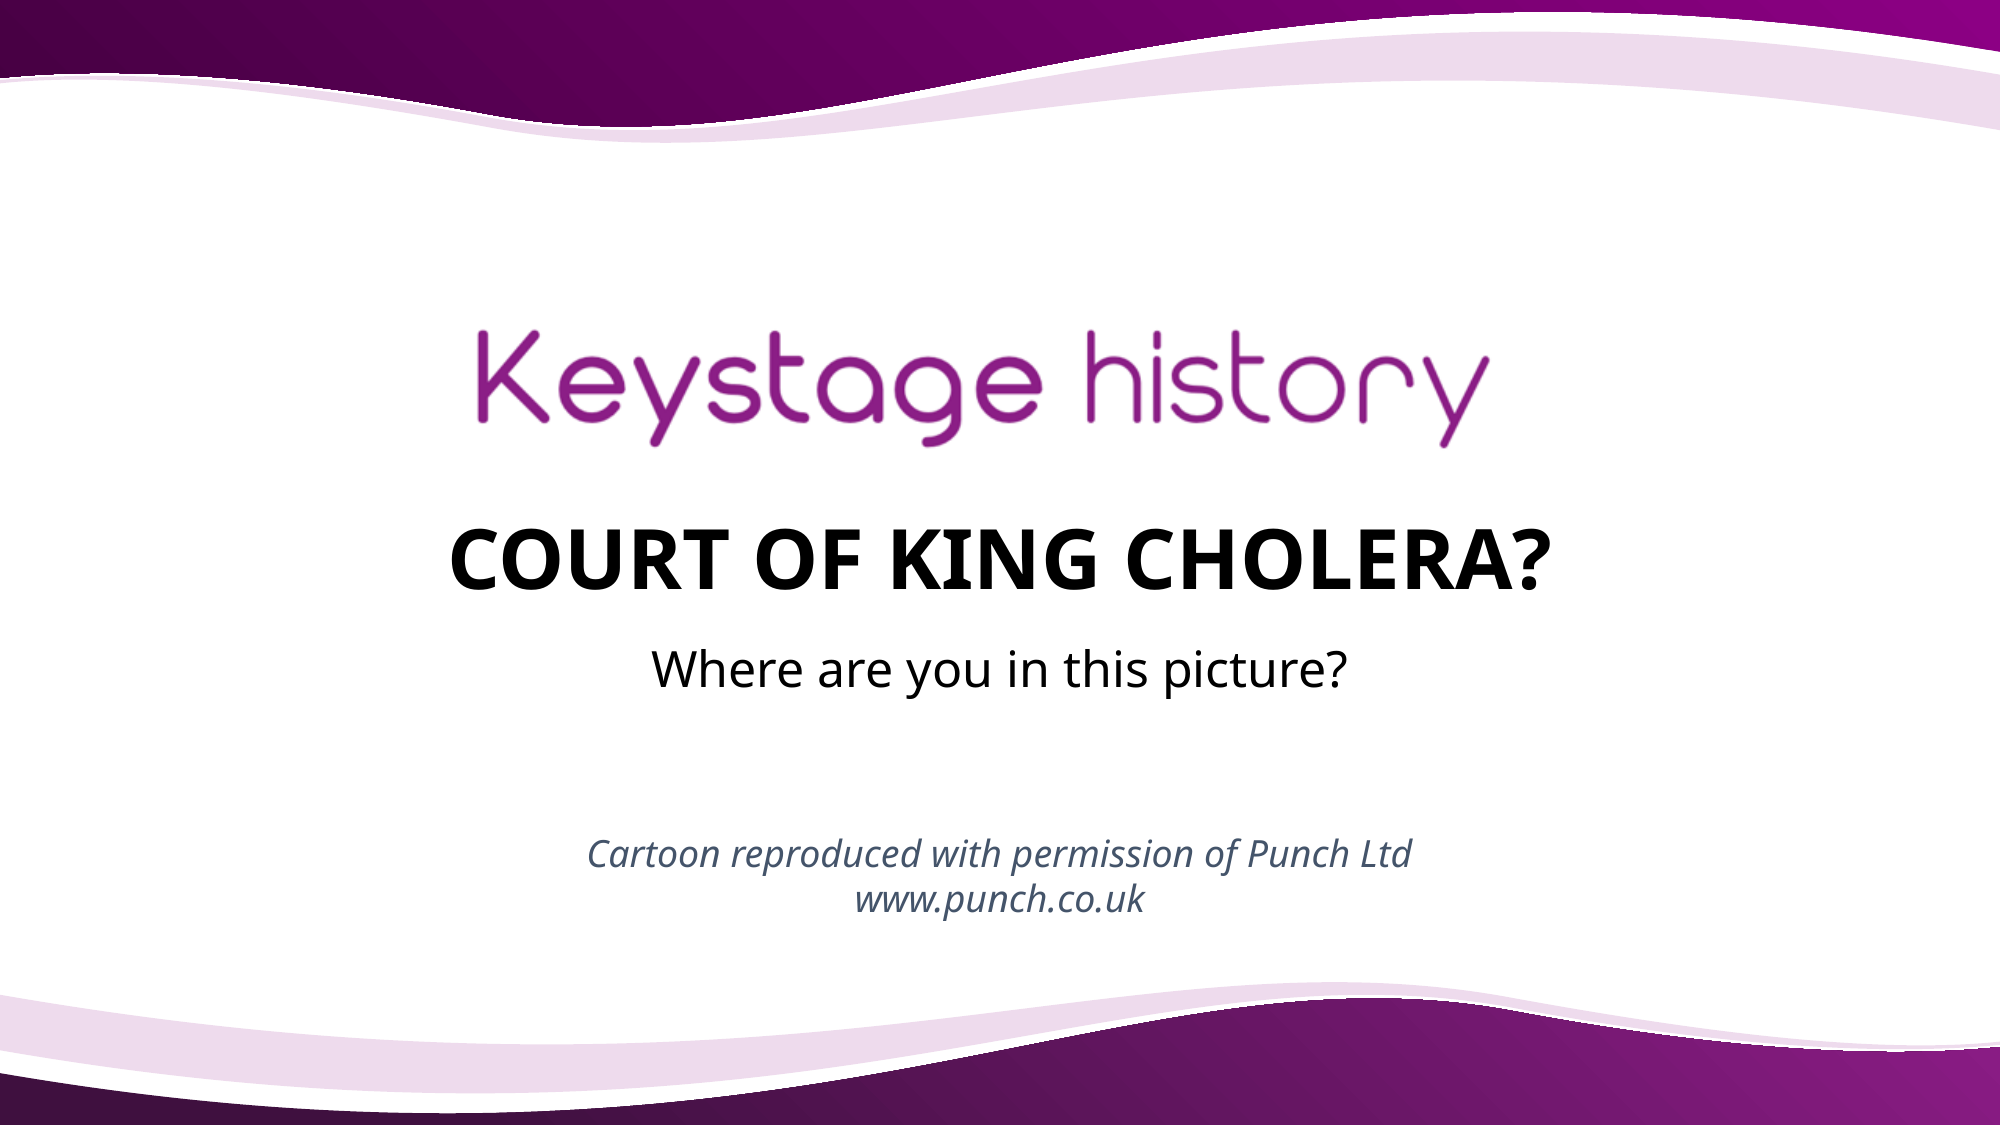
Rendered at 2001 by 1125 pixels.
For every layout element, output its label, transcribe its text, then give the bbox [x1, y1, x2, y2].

list COURT OF KING CHOLERA? [350, 491, 1650, 633]
text_box Cartoon reproduced with permission of Punch Ltd www.punch.co.uk [499, 822, 1501, 927]
picture [443, 306, 1507, 461]
list Where are you in this picture? [350, 633, 1650, 709]
